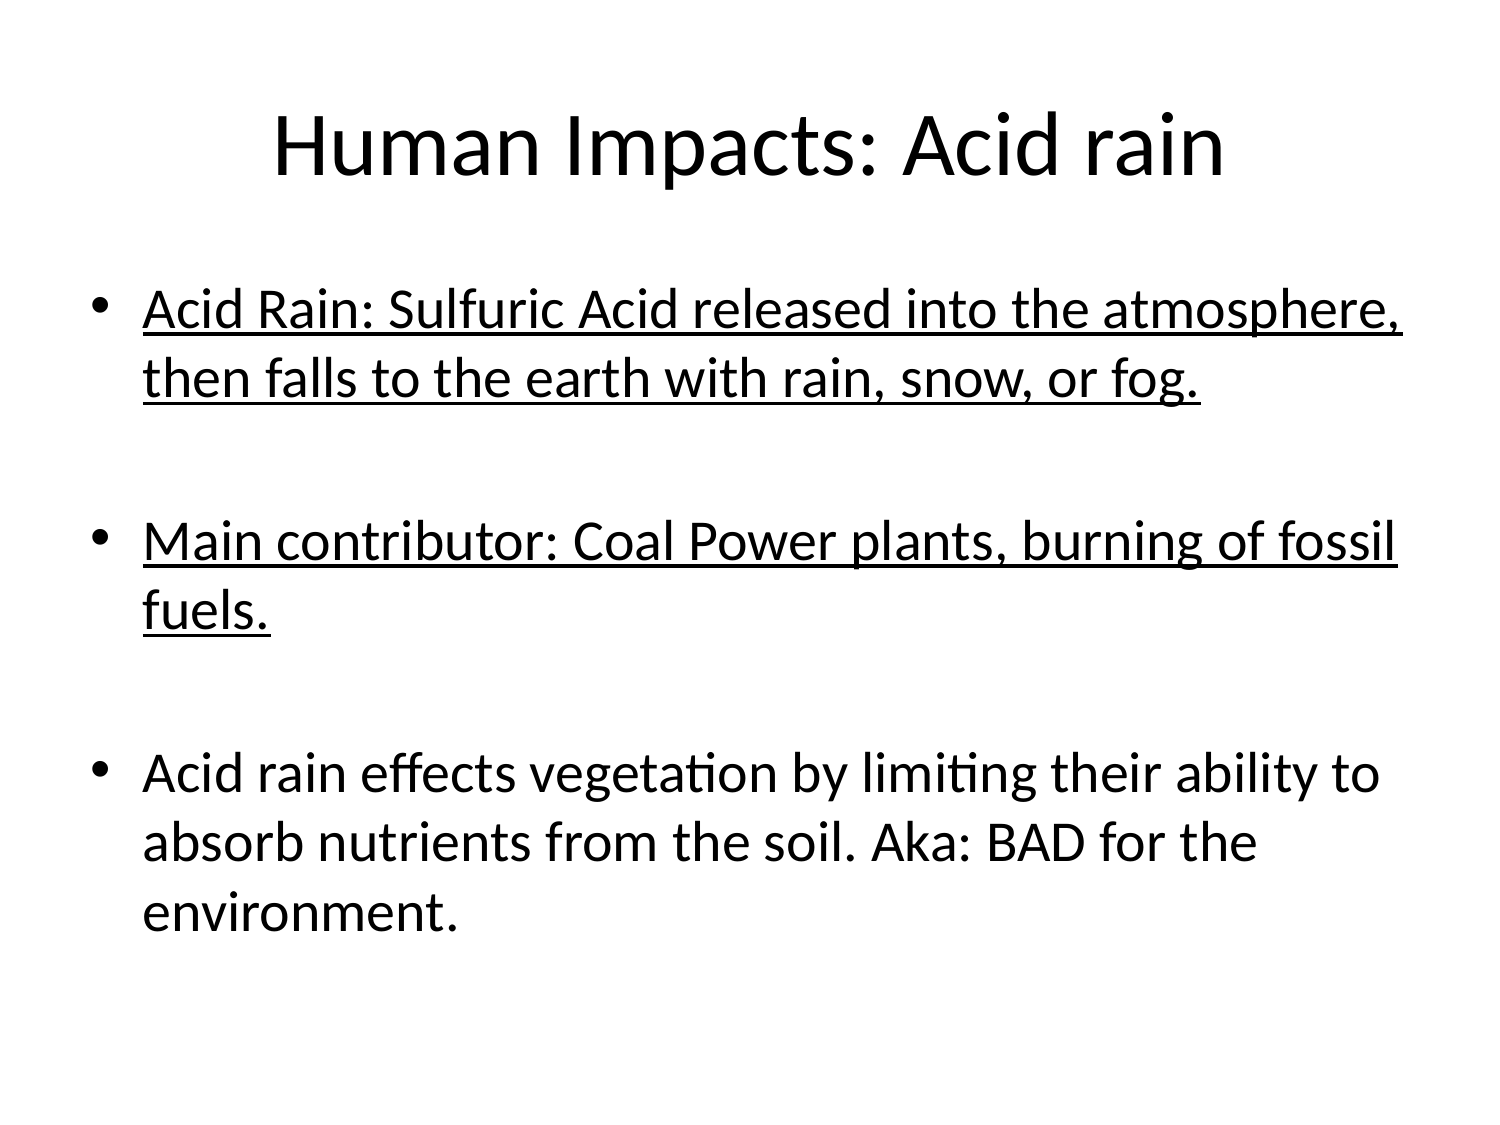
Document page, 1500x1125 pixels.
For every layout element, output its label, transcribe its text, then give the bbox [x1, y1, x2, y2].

title Human Impacts: Acid rain [75, 45, 1425, 233]
list Acid Rain: Sulfuric Acid released into the atmosphere, then falls to the earth with rain, snow, or fog. Main contributor: Coal Power plants, burning of fossil fuels. Acid rain effects vegetation by limiting their ability to absorb nutrients from the soil. Aka: BAD for the environment. [75, 262, 1425, 1005]
